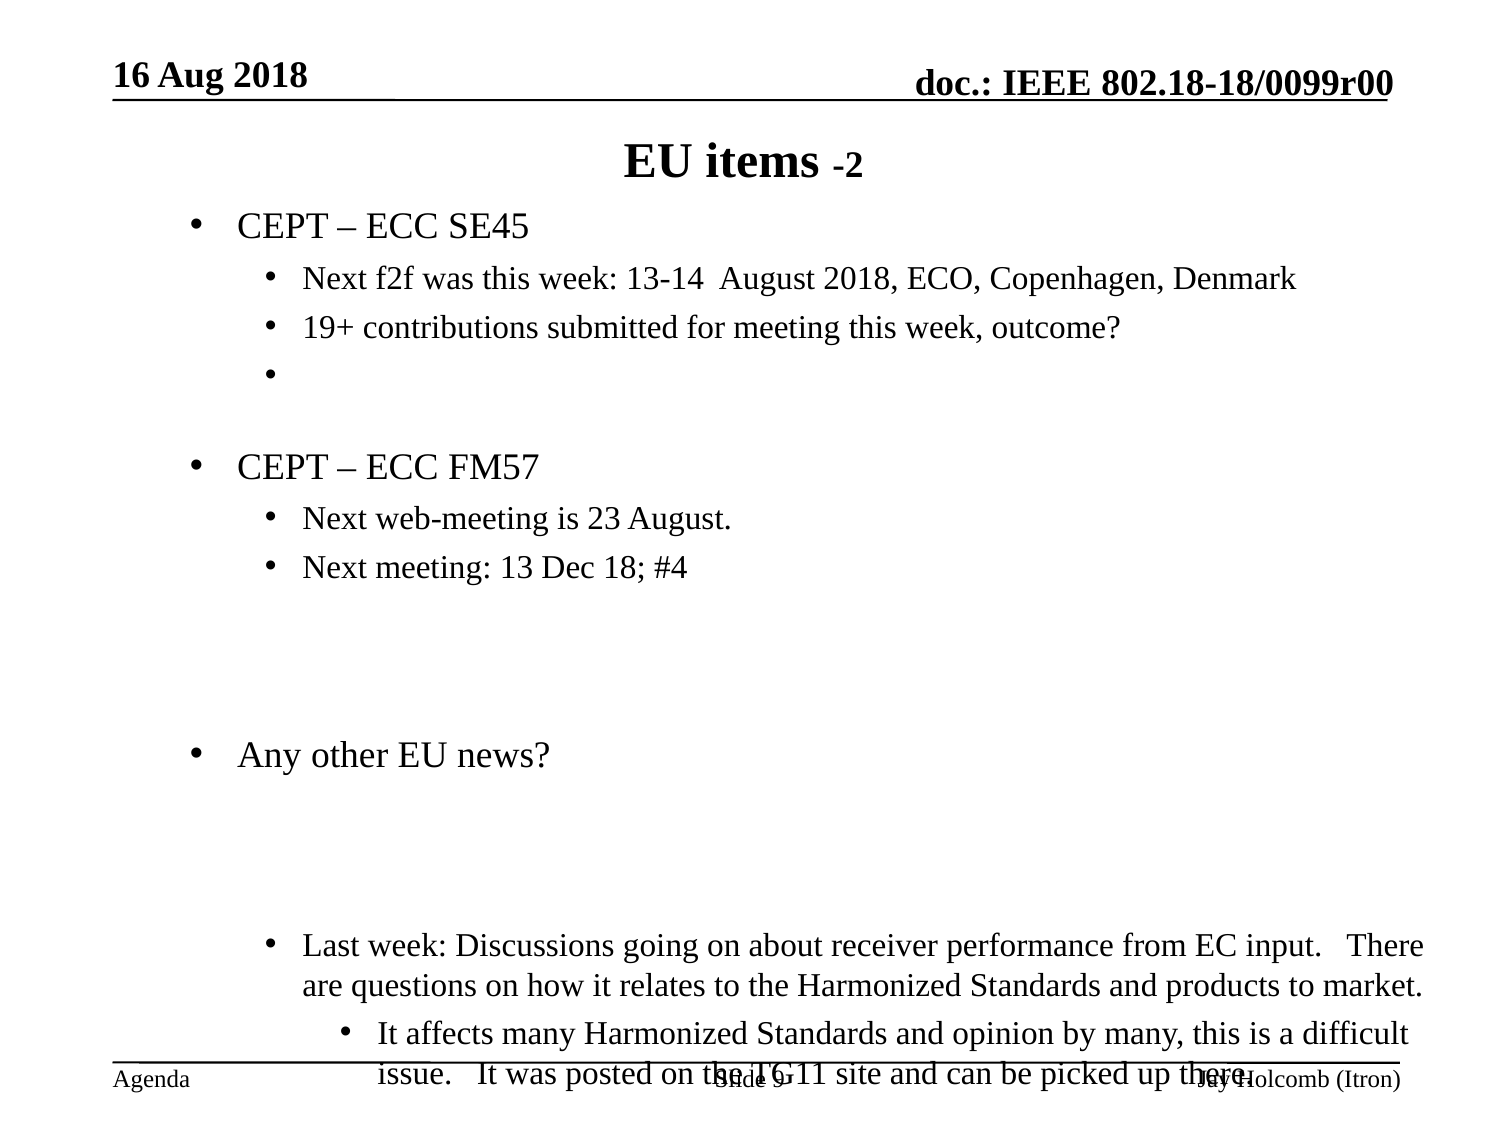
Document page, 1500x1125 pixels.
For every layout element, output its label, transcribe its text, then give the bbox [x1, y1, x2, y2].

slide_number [112, 49, 488, 95]
slide_number Slide 9 [699, 1061, 800, 1123]
list CEPT – ECC SE45 Next f2f was this week: 13-14 August 2018, ECO, Copenhagen, Denmark 19+ contributions submitted for meeting this week, outcome? CEPT – ECC FM57 Next web-meeting is 23 August. Next meeting: 13 Dec 18; #4 Any other EU news? Last week: Discussions going on about receiver performance from EC input. There are questions on how it relates to the Harmonized Standards and products to market. It affects many Harmonized Standards and opinion by many, this is a difficult issue. It was posted on the TG11 site and can be picked up there. [99, 193, 1487, 1063]
title EU items -2 [112, 100, 1388, 193]
footer Jay Holcomb (Itron) [878, 1061, 1402, 1093]
